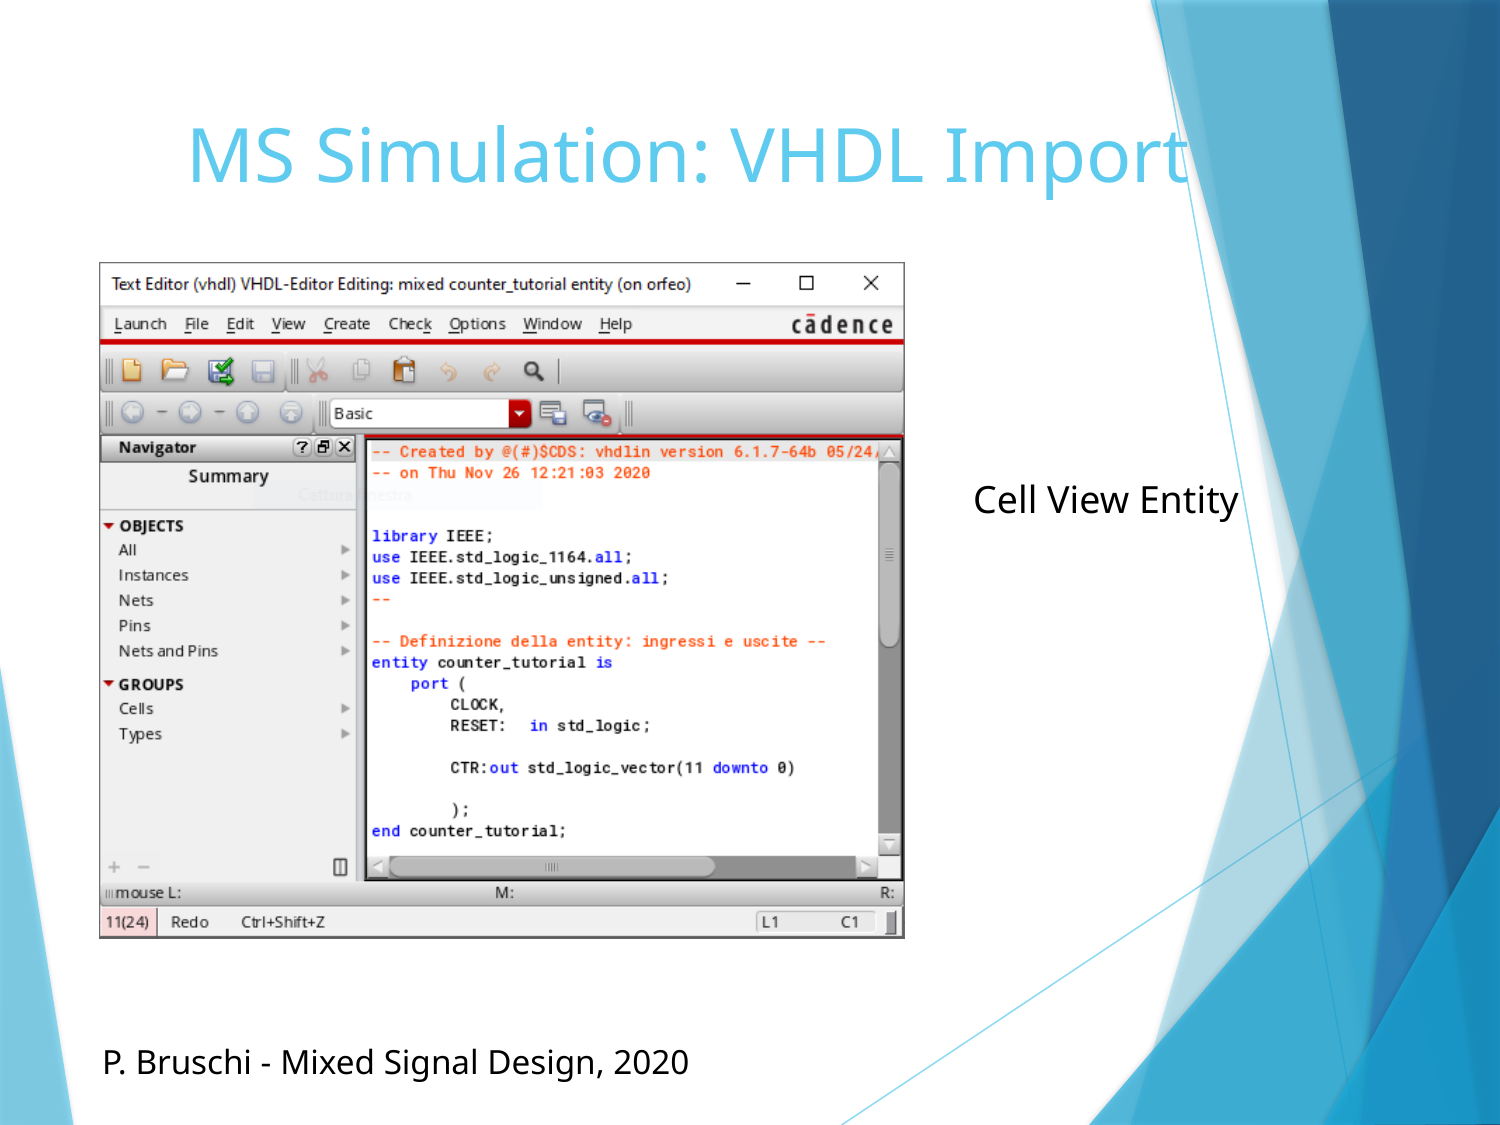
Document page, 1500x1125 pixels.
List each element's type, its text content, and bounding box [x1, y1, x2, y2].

title MS Simulation: VHDL Import [99, 99, 1278, 219]
text_box Cell View Entity [958, 468, 1255, 528]
picture [99, 261, 905, 939]
text_box P. Bruschi - Mixed Signal Design, 2020 [87, 1033, 706, 1089]
